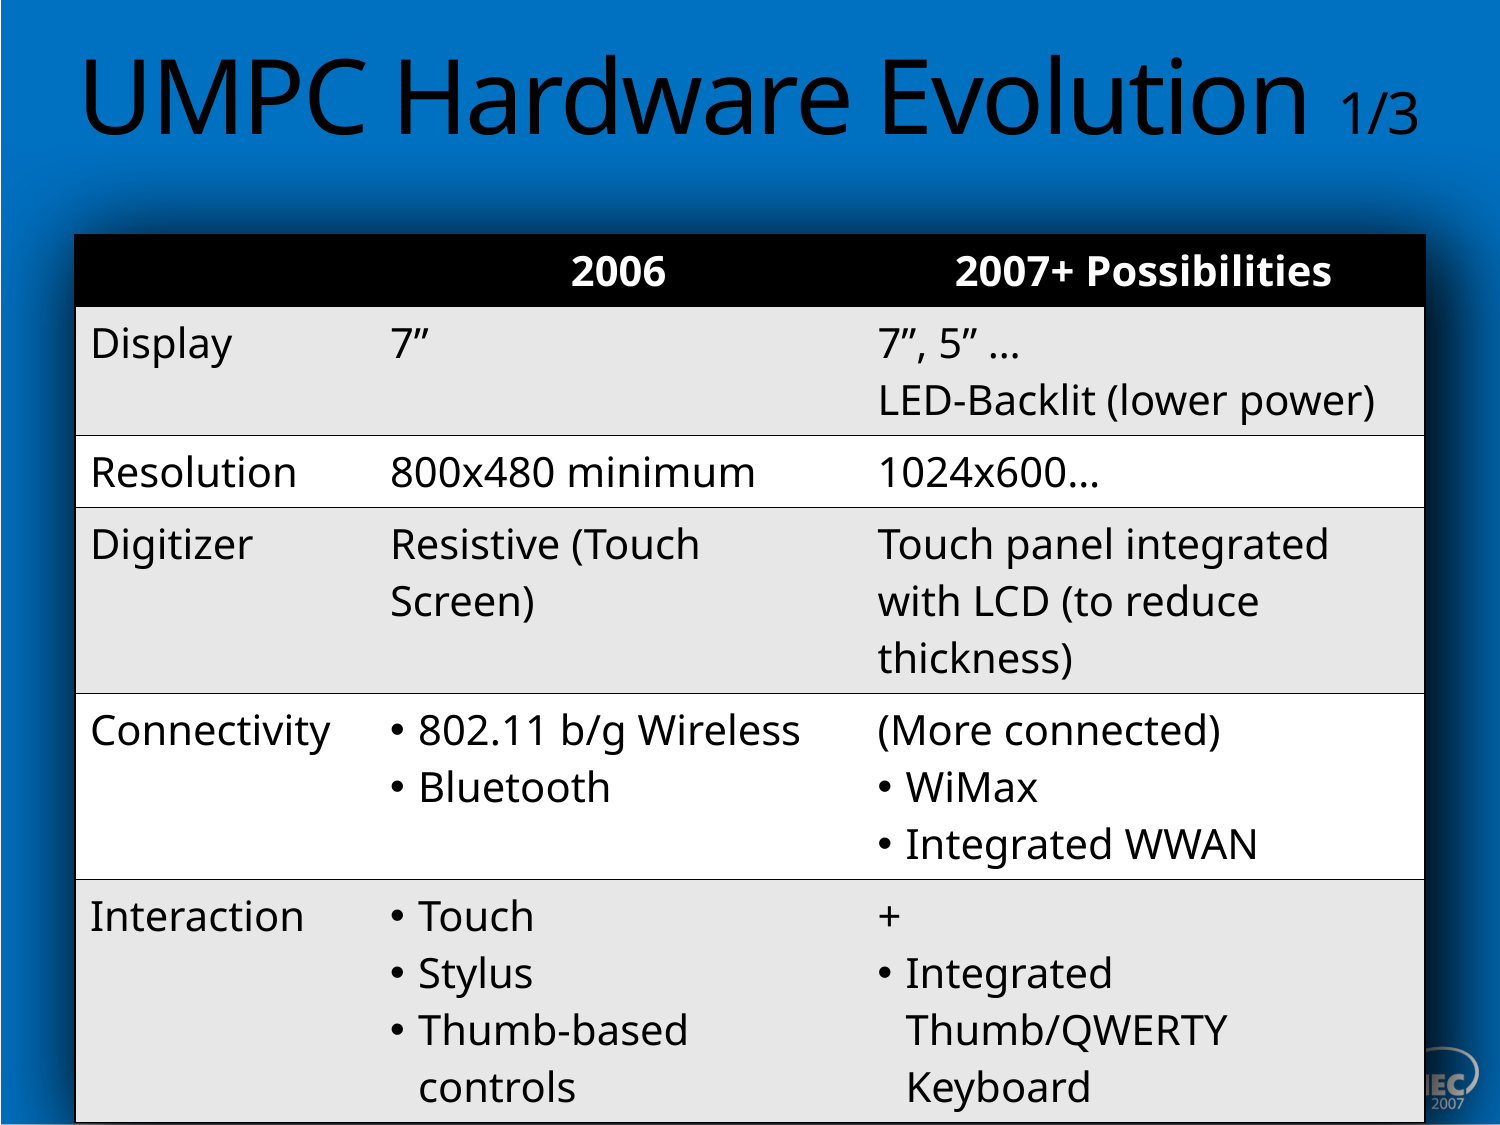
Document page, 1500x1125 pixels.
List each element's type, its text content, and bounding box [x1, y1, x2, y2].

table_cell Display [76, 307, 375, 435]
table_cell Resolution [76, 436, 375, 507]
table_cell 7”, 5” … LED-Backlit (lower power) [863, 307, 1424, 435]
picture [0, 0, 1500, 1125]
table_cell 7” [375, 307, 863, 435]
table_header 2007+ Possibilities [863, 235, 1424, 306]
table_header 2006 [375, 235, 863, 306]
table_cell Touch panel integrated with LCD (to reduce thickness) [863, 508, 1424, 693]
table_cell (More connected) WiMax Integrated WWAN [863, 694, 1424, 879]
table_cell 800x480 minimum [375, 436, 863, 507]
table_cell Touch Stylus Thumb-based controls [375, 880, 863, 1122]
table_header [76, 235, 375, 306]
table_cell + Integrated Thumb/QWERTY Keyboard [863, 880, 1424, 1122]
table_cell 1024x600… [863, 436, 1424, 507]
table_cell 802.11 b/g Wireless Bluetooth [375, 694, 863, 879]
table_cell Resistive (Touch Screen) [375, 508, 863, 693]
title UMPC Hardware Evolution 1/3 [62, 37, 1438, 152]
table_cell Connectivity [76, 694, 375, 879]
table_cell Digitizer [76, 508, 375, 693]
table_cell Interaction [76, 880, 375, 1122]
